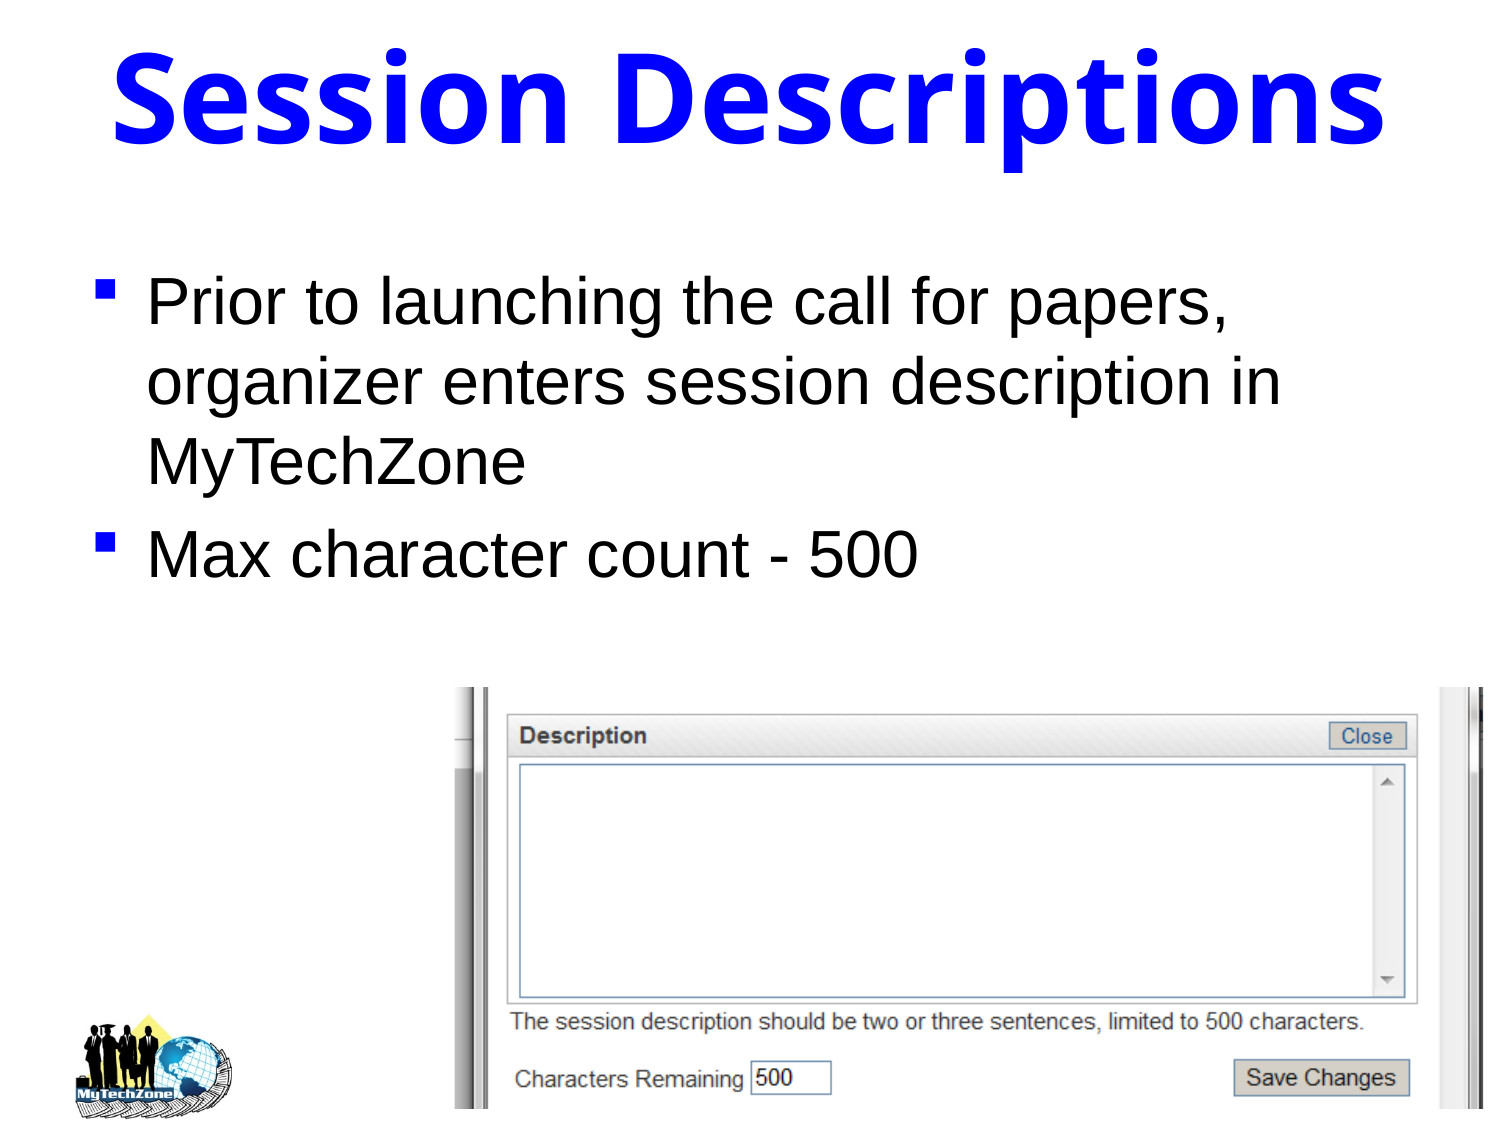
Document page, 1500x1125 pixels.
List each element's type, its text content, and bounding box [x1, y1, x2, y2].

title Session Descriptions [74, 0, 1426, 188]
picture [454, 687, 1484, 1109]
picture [75, 1014, 232, 1125]
list Prior to launching the call for papers, organizer enters session description in MyTechZone Max character count - 500 [74, 249, 1426, 813]
